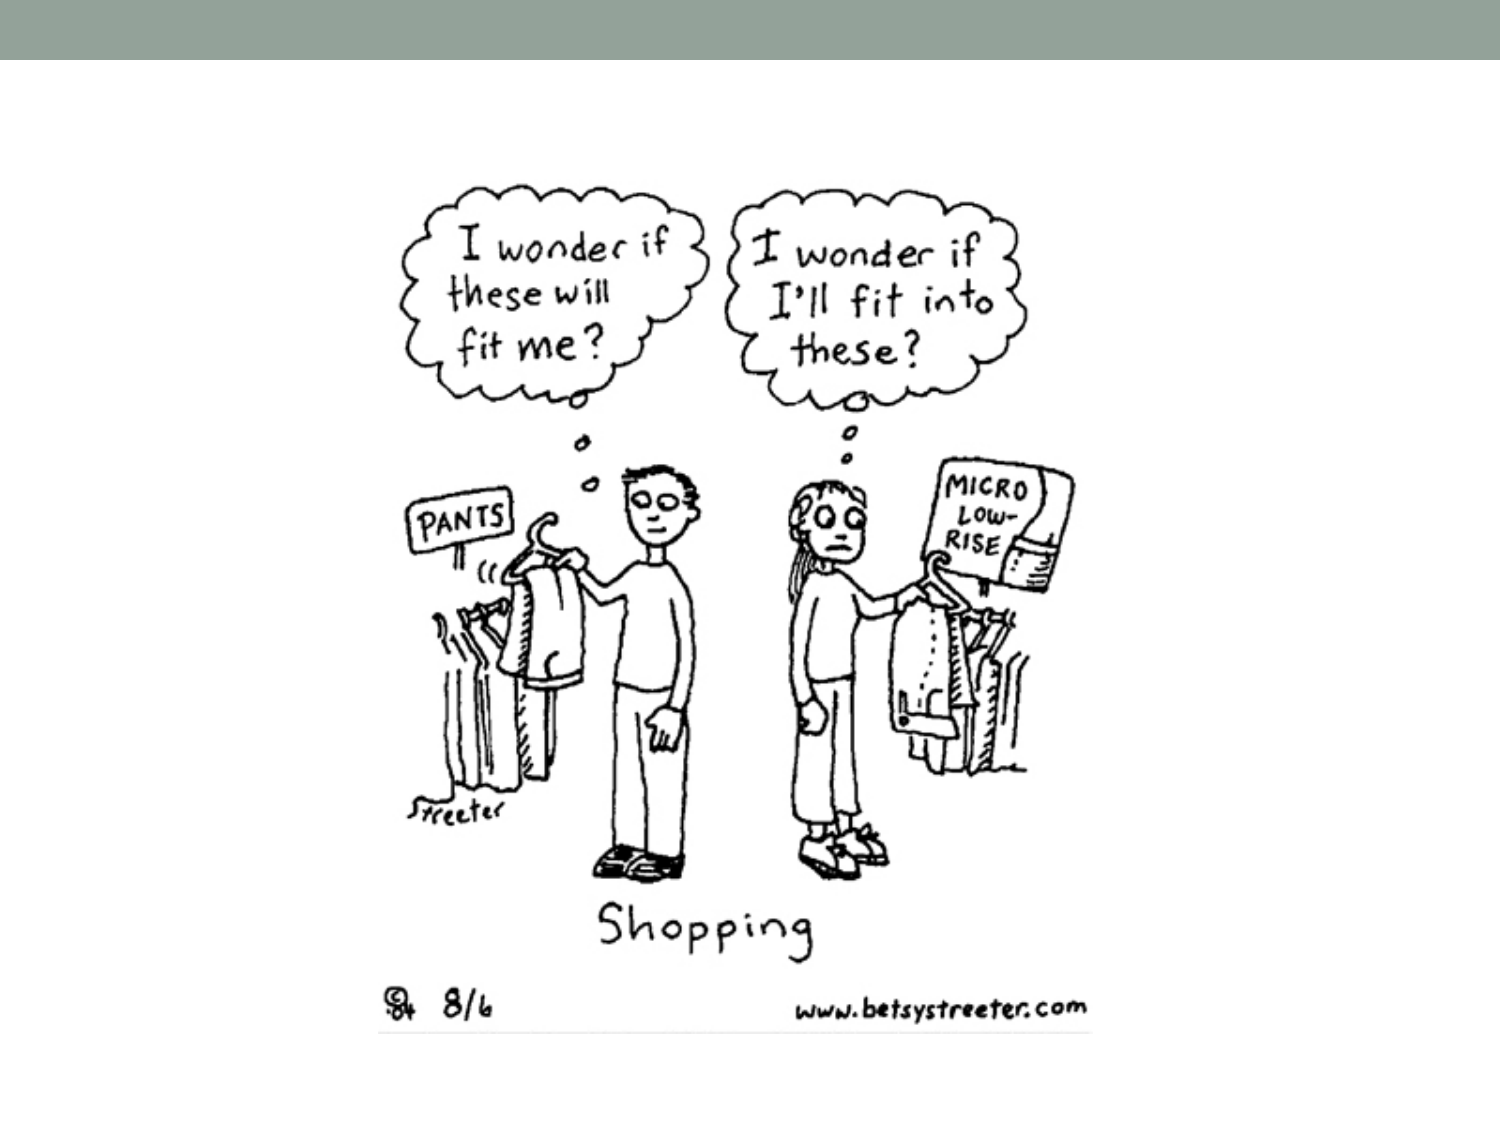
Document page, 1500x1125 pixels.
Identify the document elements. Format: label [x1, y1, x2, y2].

picture [377, 153, 1093, 1034]
